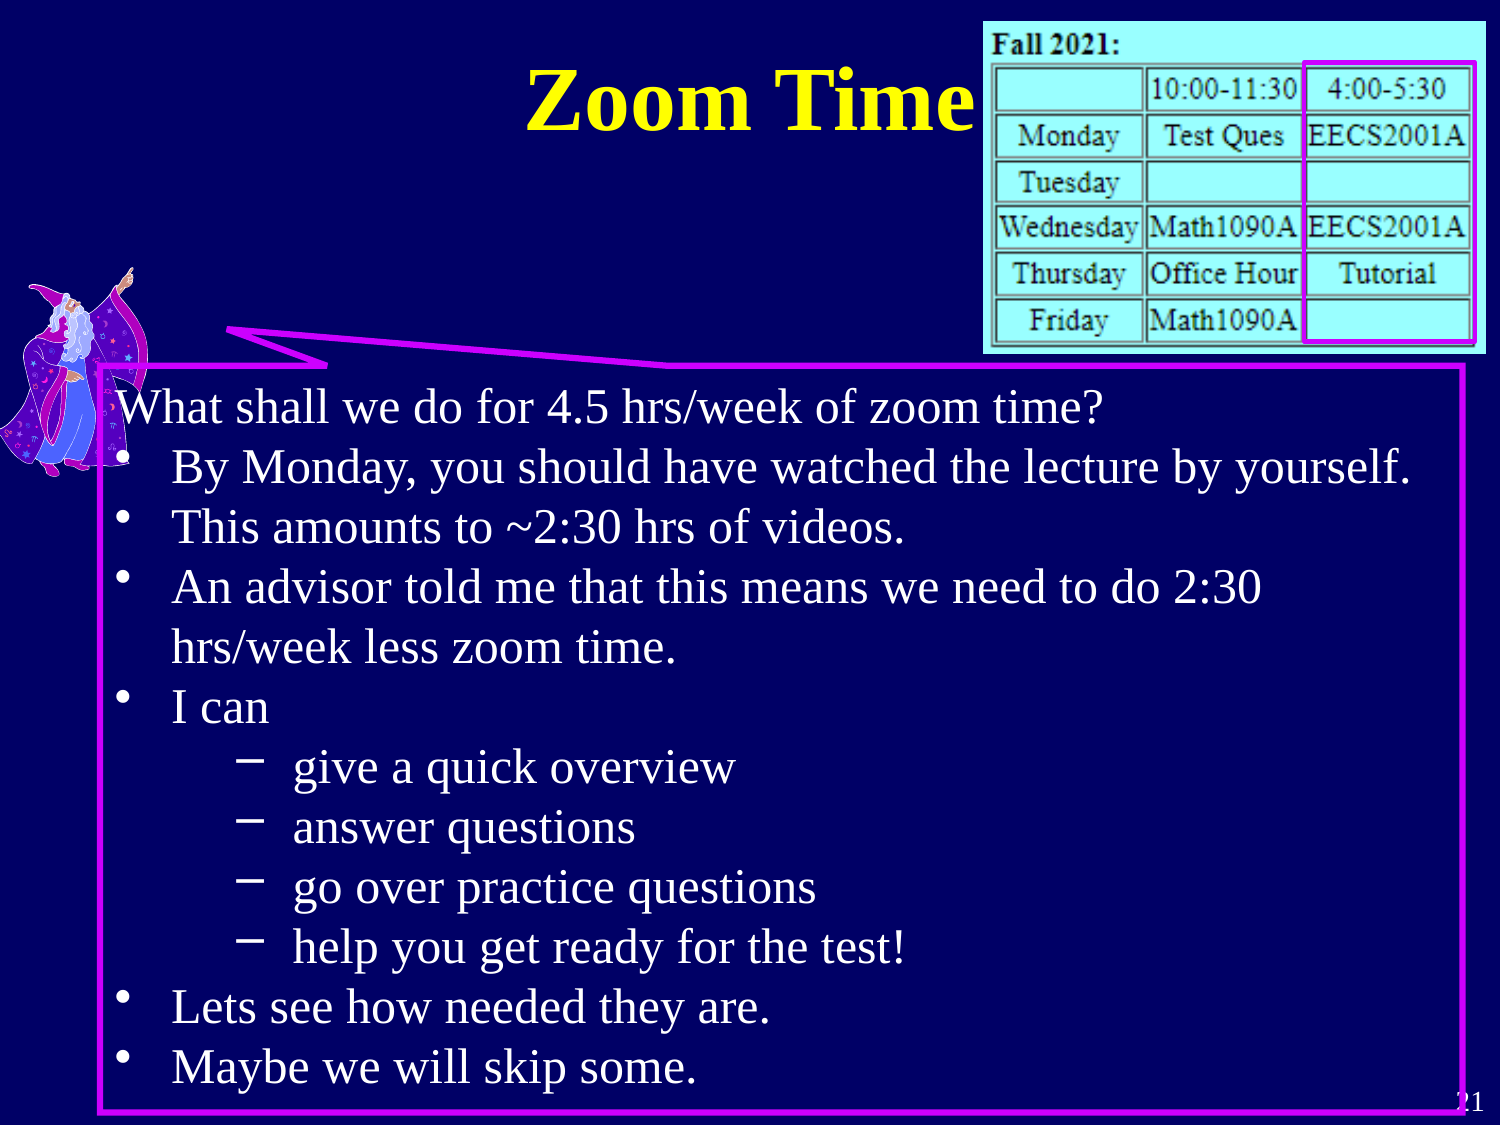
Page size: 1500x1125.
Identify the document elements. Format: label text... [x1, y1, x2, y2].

text_box What shall we do for 4.5 hrs/week of zoom time? By Monday, you should have watched the lecture by yourself. This amounts to ~2:30 hrs of videos. An advisor told me that this means we need to do 2:30 hrs/week less zoom time. I can give a quick overview answer questions go over practice questions help you get ready for the test! Lets see how needed they are. Maybe we will skip some. [99, 329, 1463, 1113]
picture [0, 266, 151, 478]
text_box Zoom Time [112, 0, 1388, 188]
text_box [983, 21, 1486, 354]
